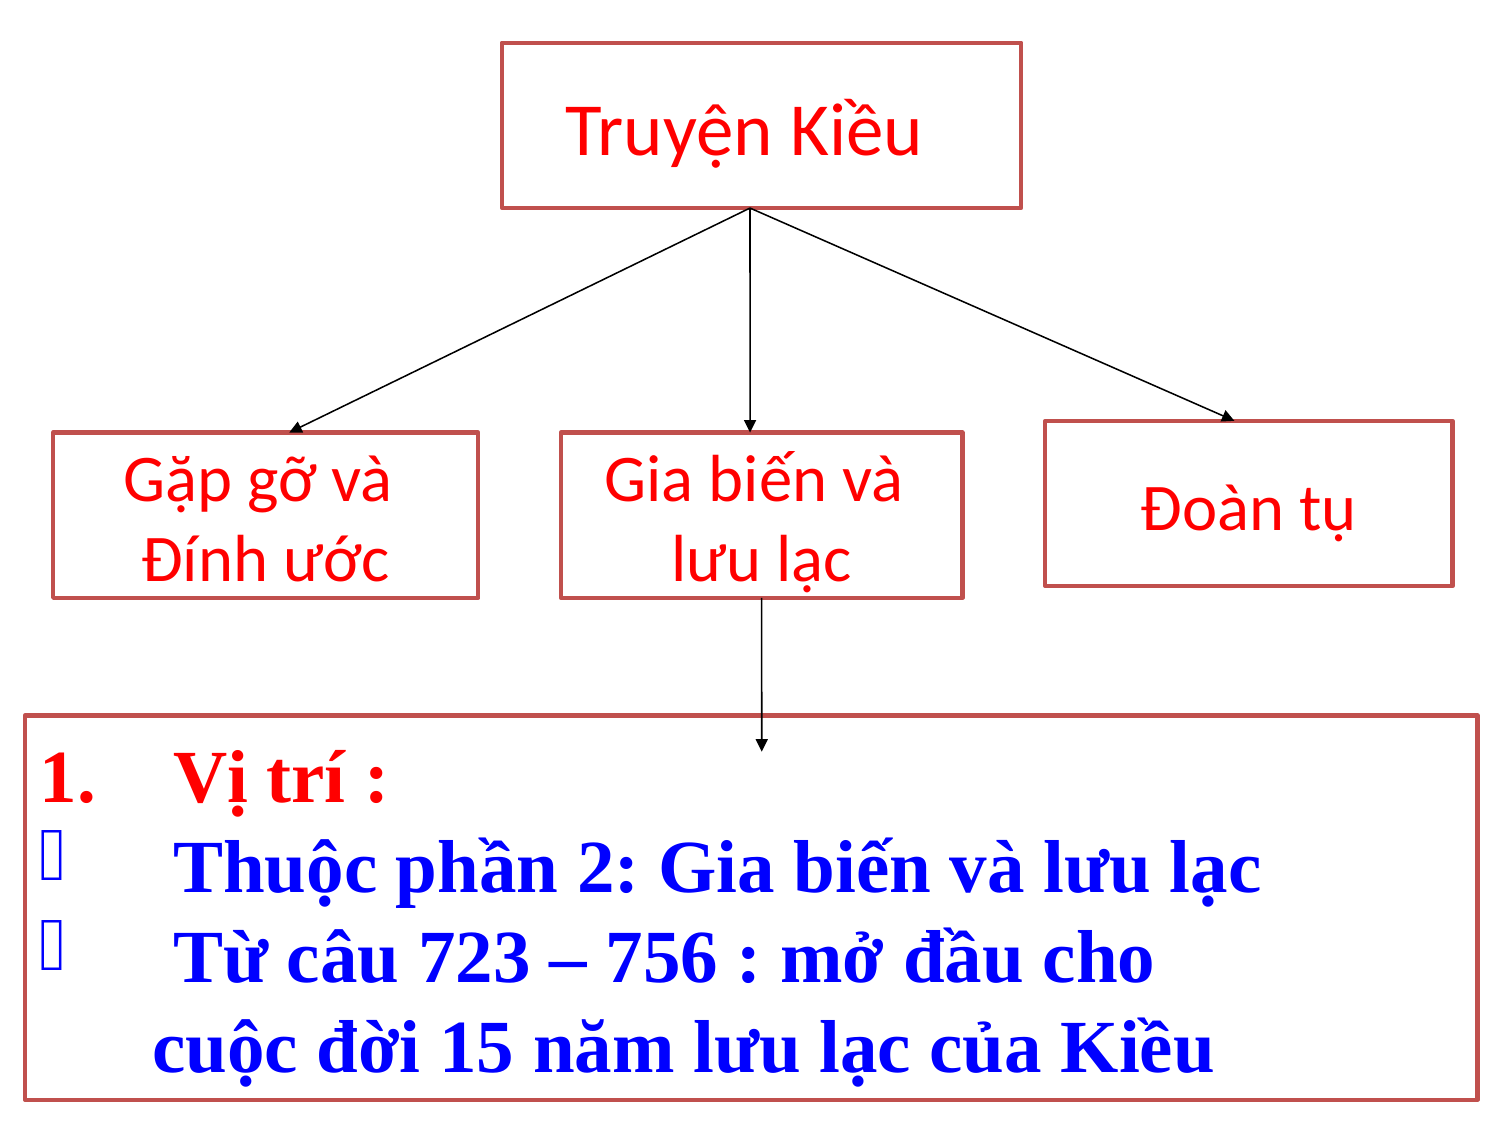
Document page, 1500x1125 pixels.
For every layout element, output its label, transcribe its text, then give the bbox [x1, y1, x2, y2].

text_box Truyện Kiều [500, 41, 1023, 210]
text_box [755, 597, 768, 752]
text_box [749, 207, 1235, 422]
text_box [289, 207, 750, 433]
text_box Gặp gỡ và Đính ước [51, 430, 480, 600]
text_box Gia biến và lưu lạc [559, 430, 965, 600]
text_box Vị trí : Thuộc phần 2: Gia biến và lưu lạc Từ câu 723 – 756 : mở đầu cho cuộc đời 15 năm lưu lạc của Kiều [23, 713, 1480, 1102]
text_box Đoàn tụ [1043, 419, 1455, 588]
text_box [743, 209, 757, 433]
